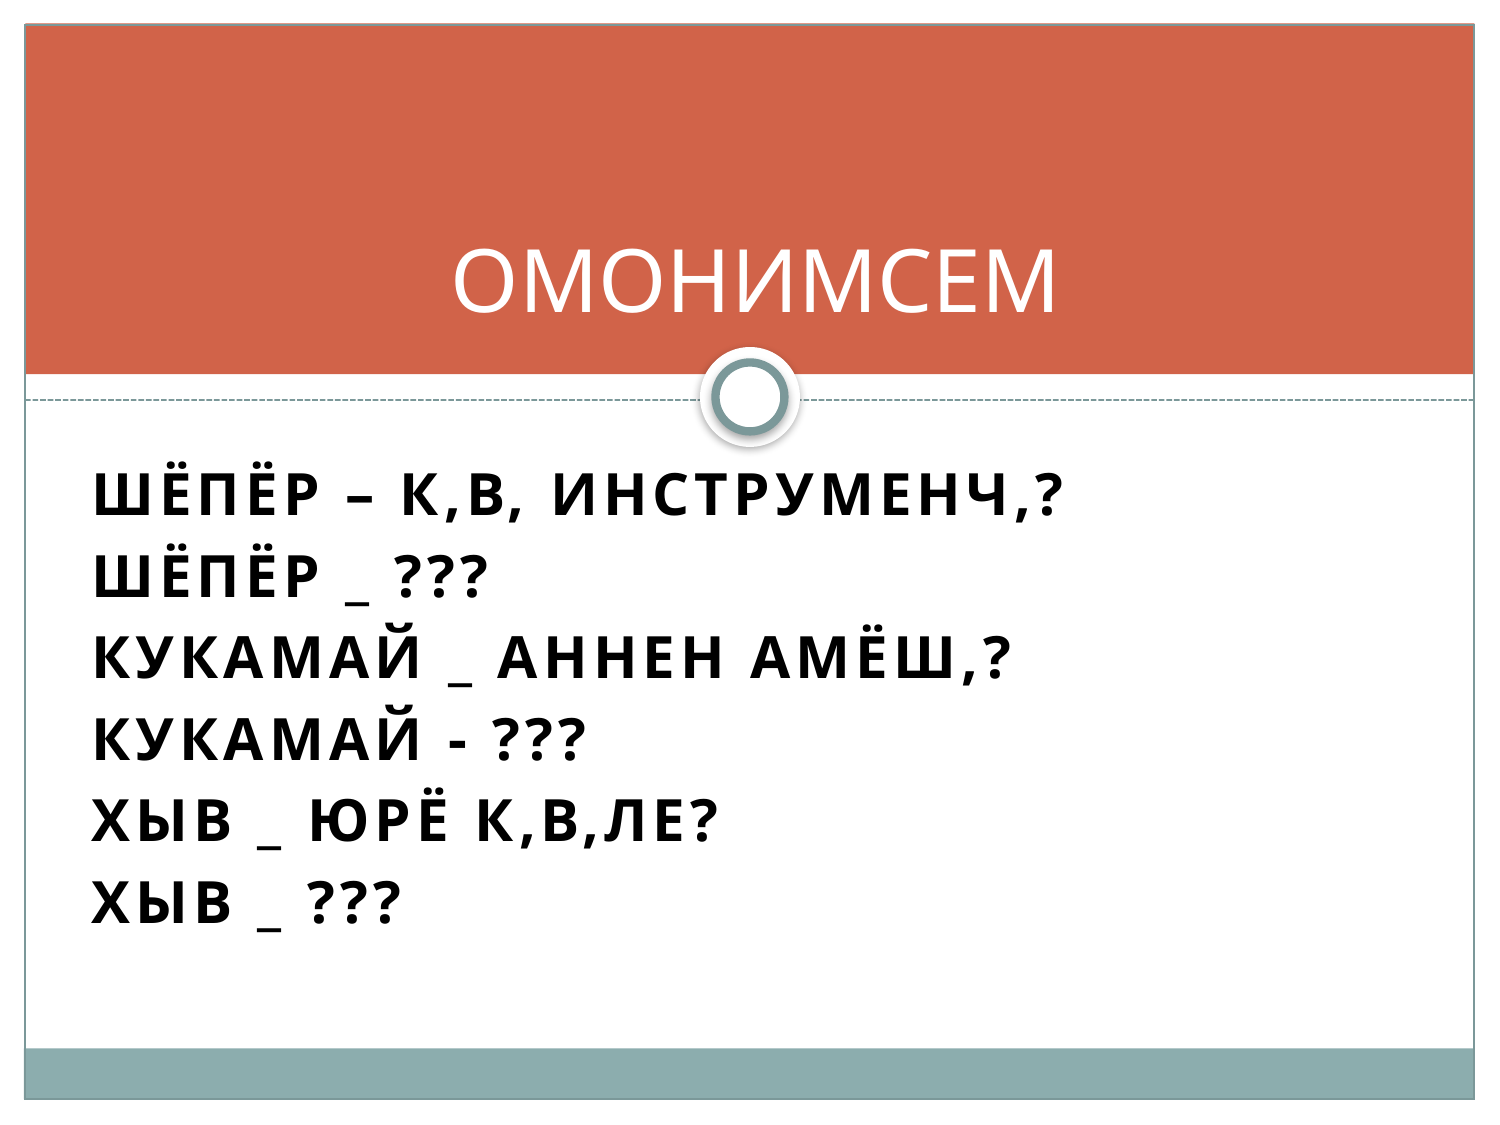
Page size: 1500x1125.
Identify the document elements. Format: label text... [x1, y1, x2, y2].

title ОМОНИМСЕМ [118, 87, 1394, 338]
list ШЁПЁР – К,В, иНСТРУМЕНЧ,? Шёпёр _ ??? Кукамай _ аннен амёш,? Кукамай - ??? Хыв _ юрё к,в,ле? Хыв _ ??? [76, 450, 1436, 1035]
